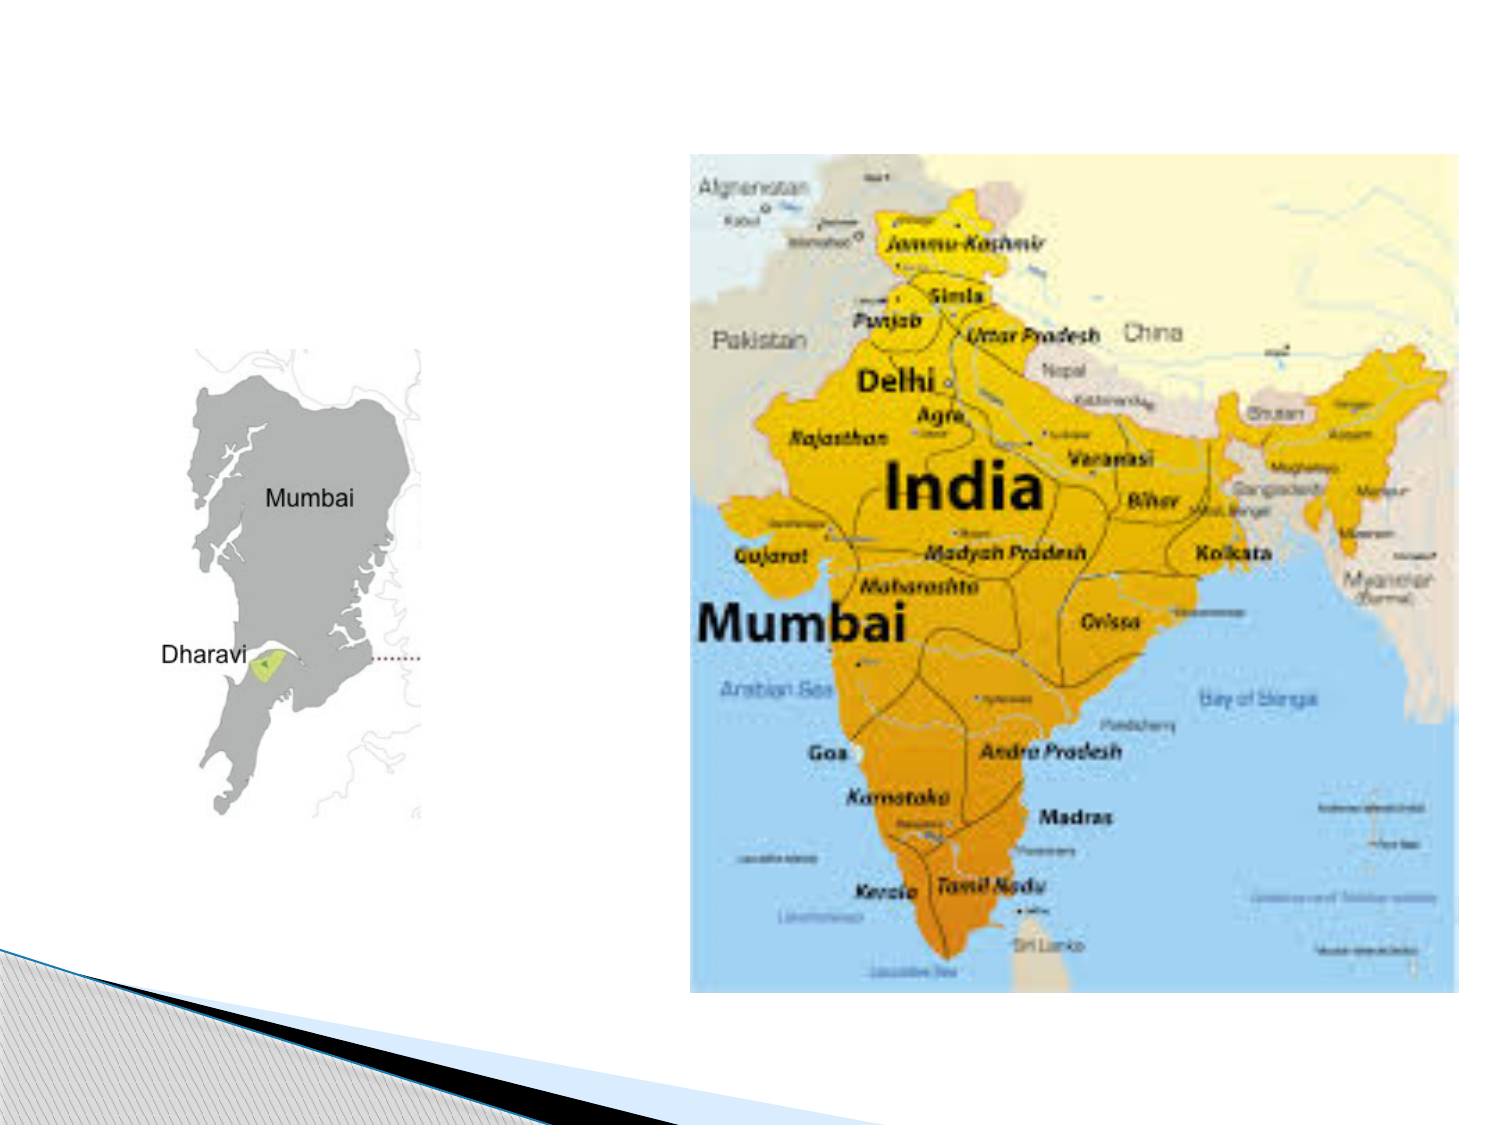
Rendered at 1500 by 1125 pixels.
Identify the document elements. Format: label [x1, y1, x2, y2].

picture [690, 153, 1459, 993]
picture [150, 349, 422, 902]
